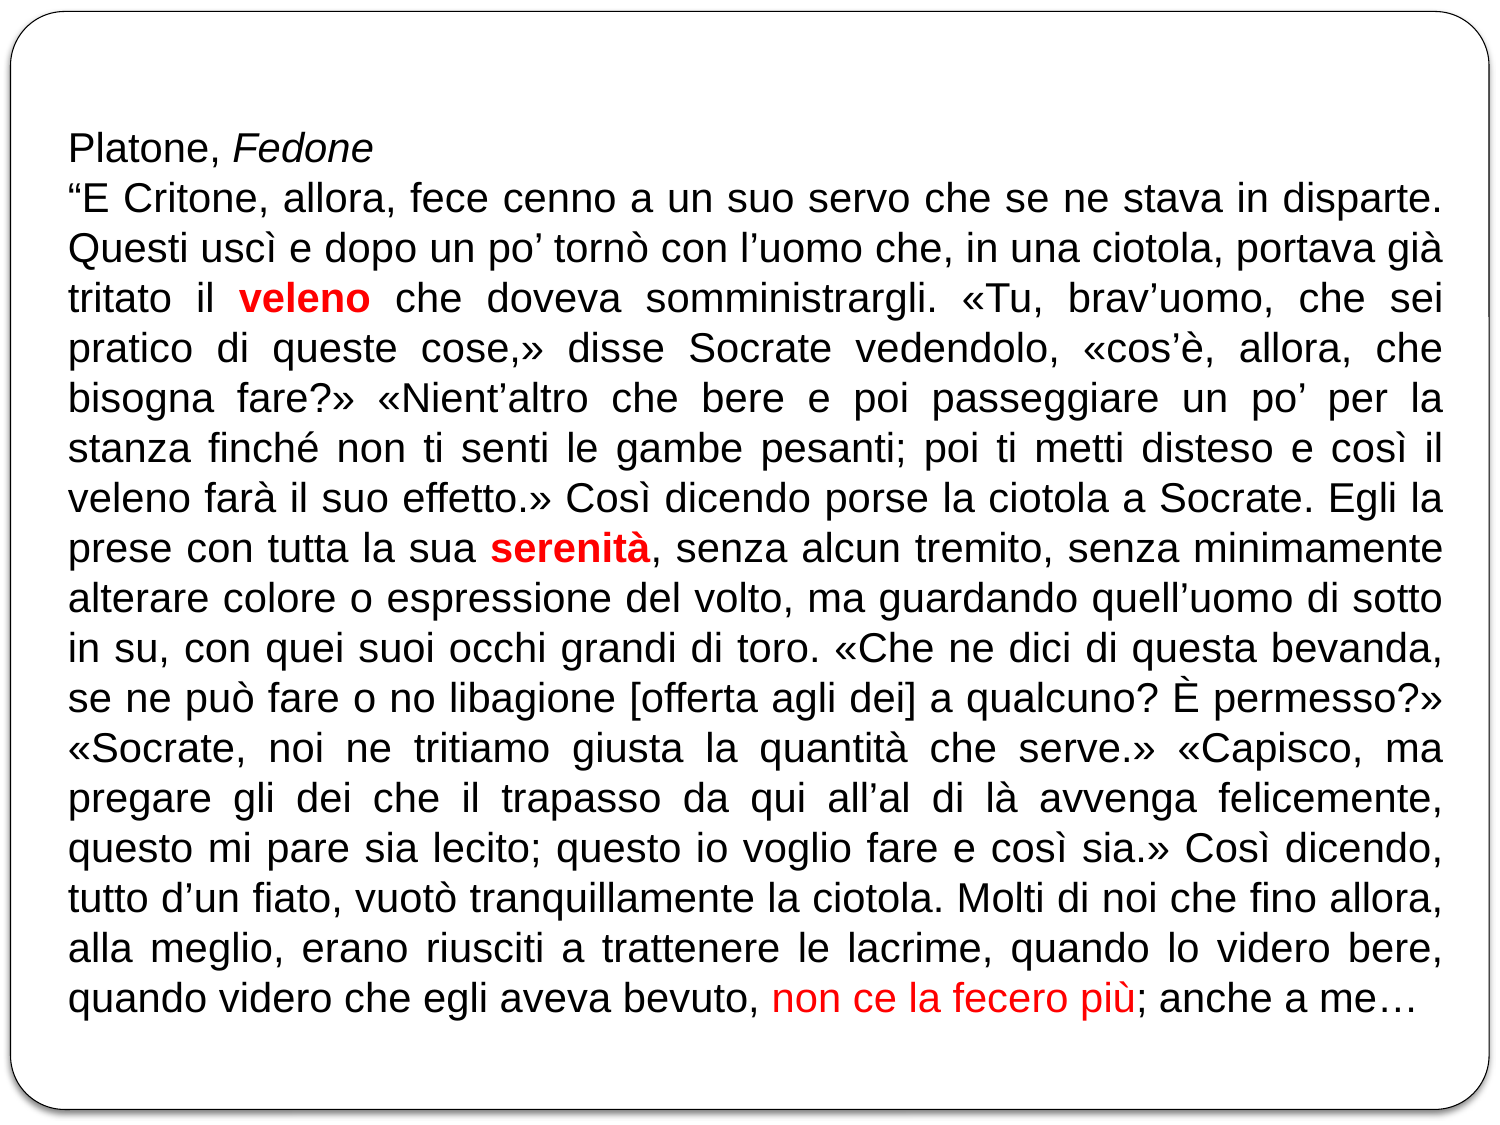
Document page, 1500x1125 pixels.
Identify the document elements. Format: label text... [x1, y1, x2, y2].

text_box Platone, Fedone “E Critone, allora, fece cenno a un suo servo che se ne stava in disparte. Questi uscì e dopo un po’ tornò con l’uomo che, in una ciotola, portava già tritato il veleno che doveva somministrargli. «Tu, brav’uomo, che sei pratico di queste cose,» disse Socrate vedendolo, «cos’è, allora, che bisogna fare?» «Nient’altro che bere e poi passeggiare un po’ per la stanza finché non ti senti le gambe pesanti; poi ti metti disteso e così il veleno farà il suo effetto.» Così dicendo porse la ciotola a Socrate. Egli la prese con tutta la sua serenità, senza alcun tremito, senza minimamente alterare colore o espressione del volto, ma guardando quell’uomo di sotto in su, con quei suoi occhi grandi di toro. «Che ne dici di questa bevanda, se ne può fare o no libagione [offerta agli dei] a qualcuno? È permesso?» «Socrate, noi ne tritiamo giusta la quantità che serve.» «Capisco, ma pregare gli dei che il trapasso da qui all’al di là avvenga felicemente, questo mi pare sia lecito; questo io voglio fare e così sia.» Così dicendo, tutto d’un fiato, vuotò tranquillamente la ciotola. Molti di noi che fino allora, alla meglio, erano riusciti a trattenere le lacrime, quando lo videro bere, quando videro che egli aveva bevuto, non ce la fecero più; anche a me… [53, 113, 1459, 1029]
